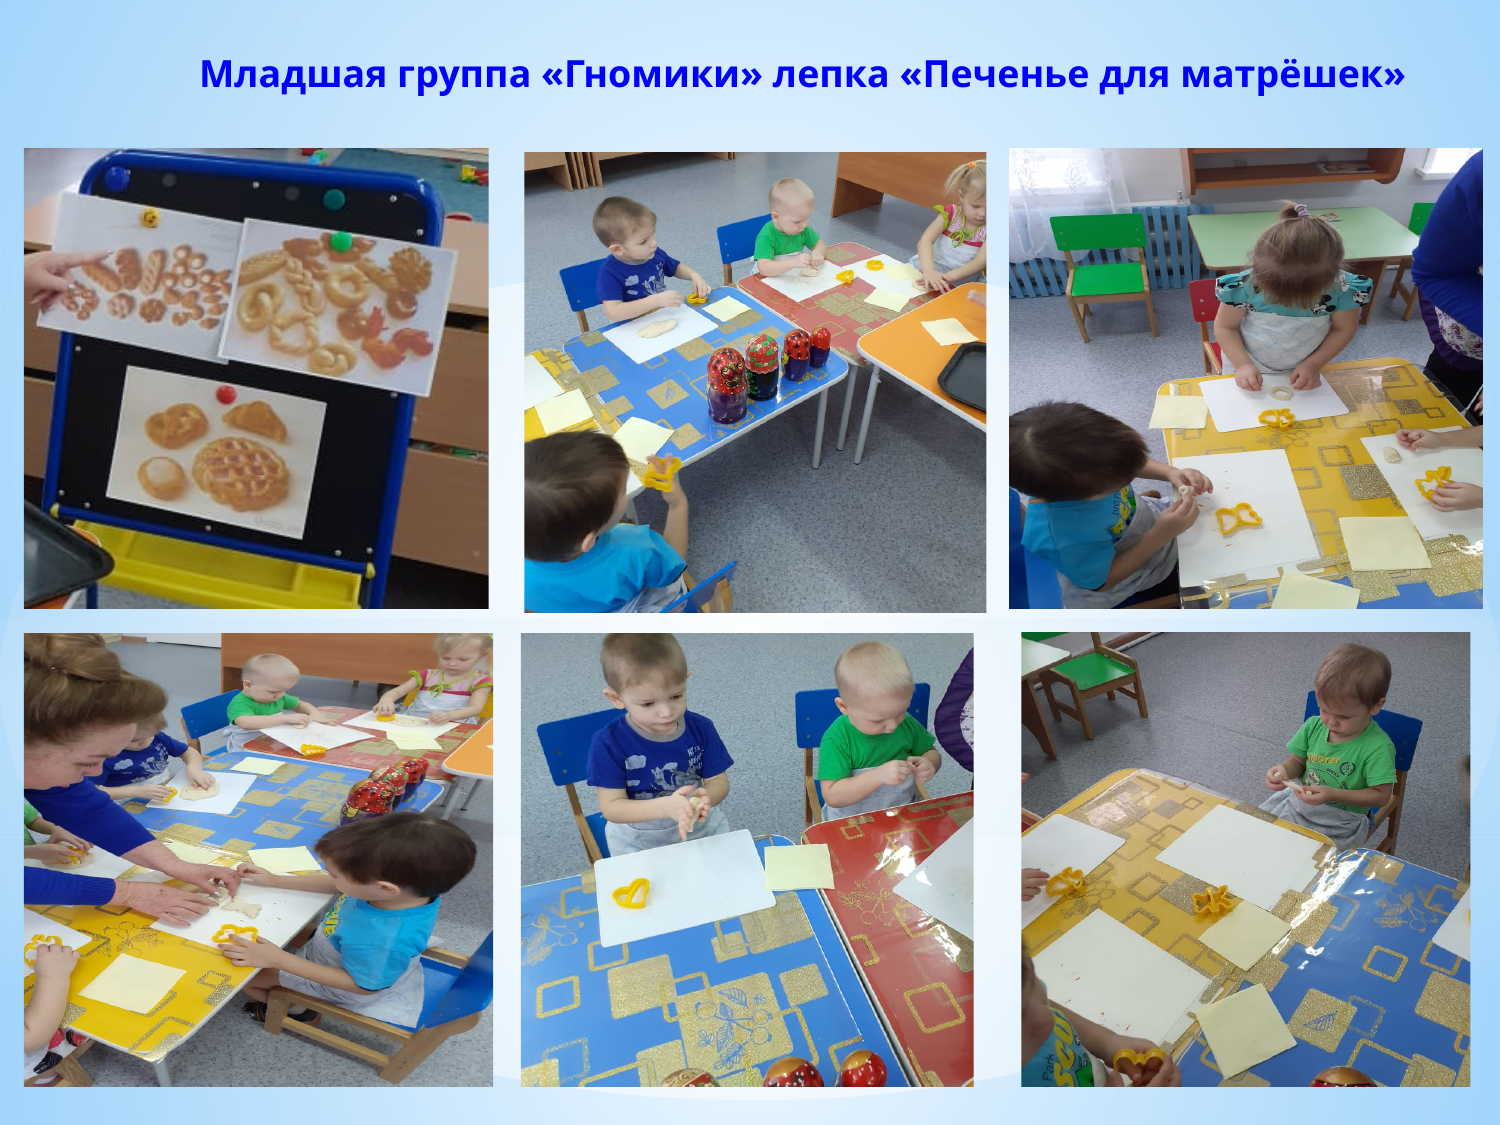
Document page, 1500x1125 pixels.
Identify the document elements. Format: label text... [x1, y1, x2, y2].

picture [23, 633, 494, 1088]
picture [520, 633, 974, 1088]
picture [23, 147, 489, 609]
picture [1021, 632, 1471, 1088]
picture [1009, 147, 1483, 609]
picture [524, 609, 537, 613]
picture [524, 151, 987, 613]
list Младшая группа «Гномики» лепка «Печенье для матрёшек» [171, 42, 1425, 116]
